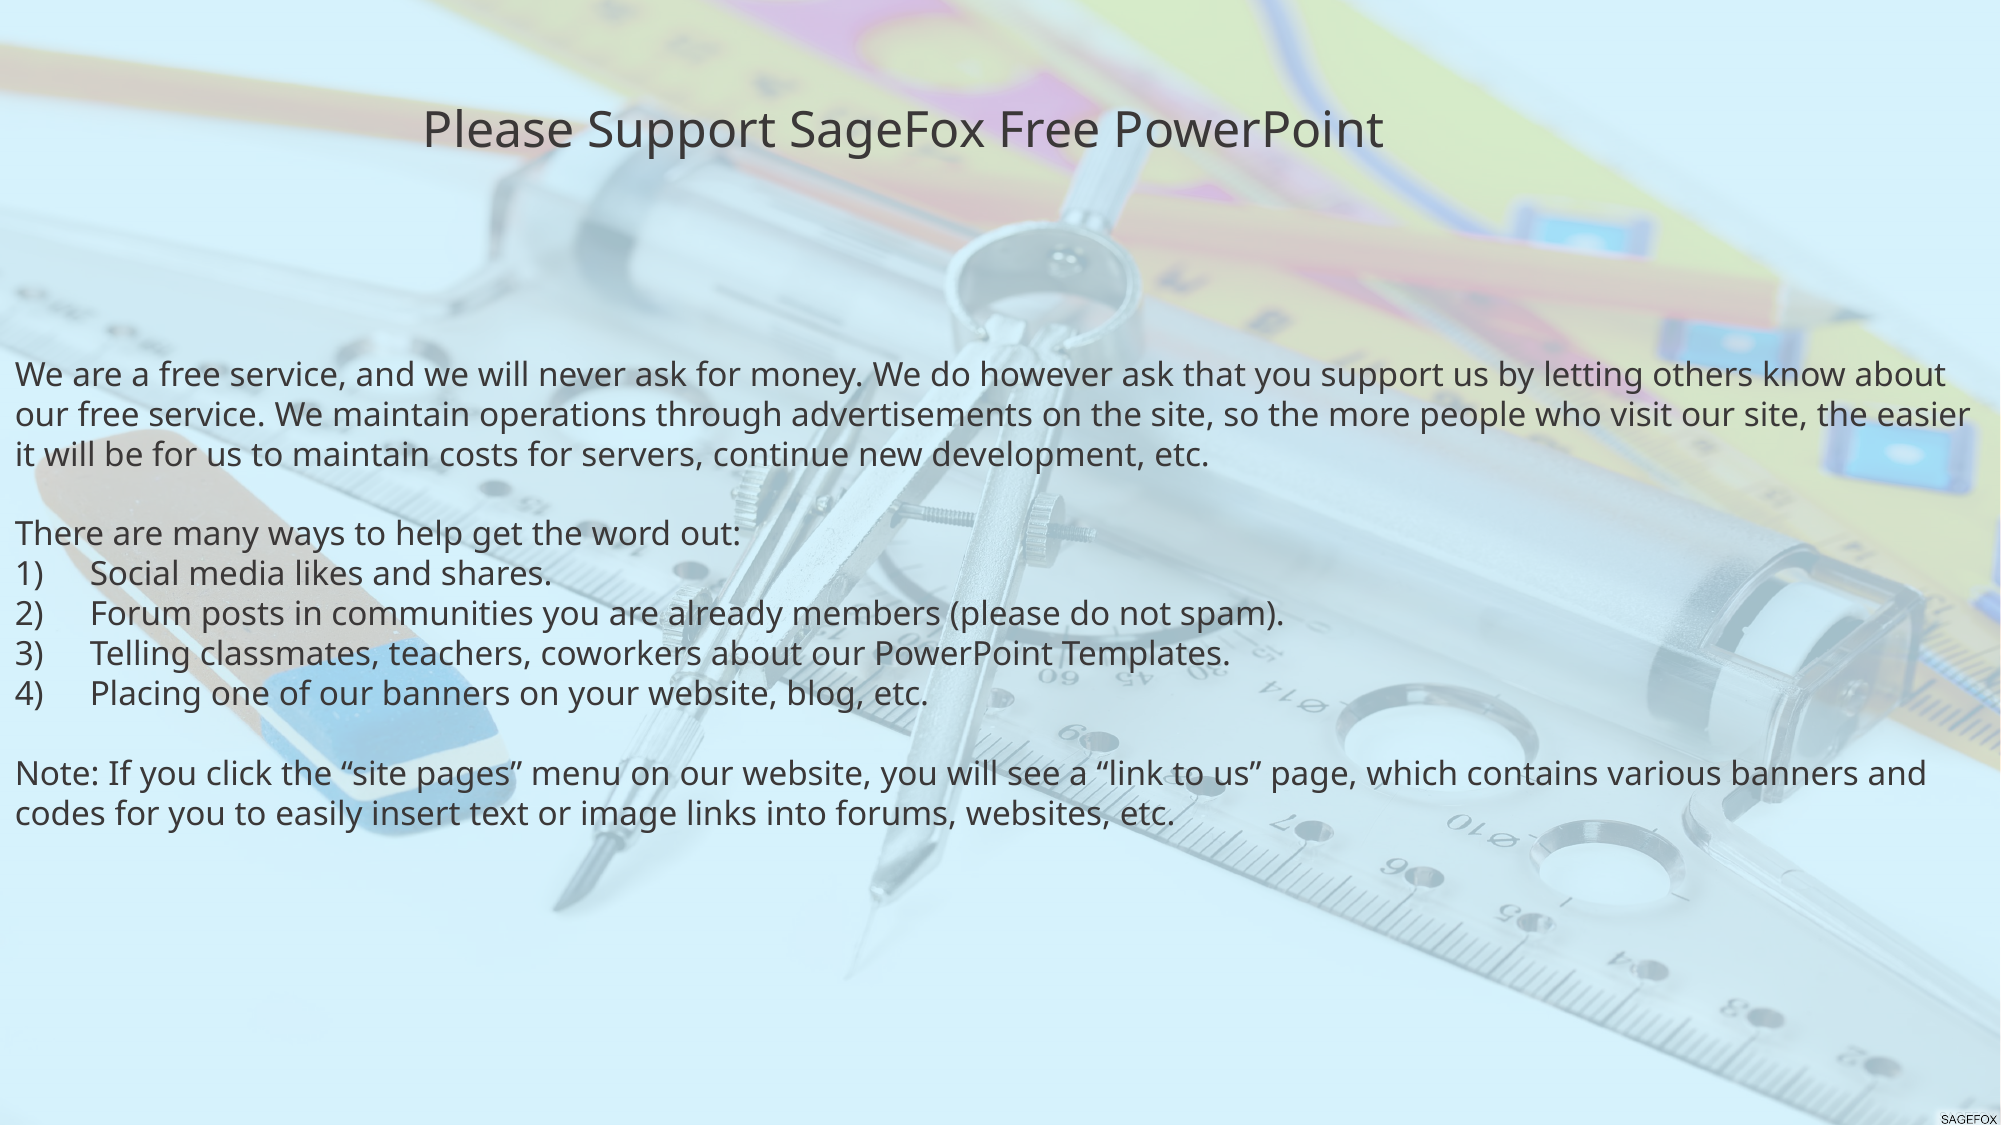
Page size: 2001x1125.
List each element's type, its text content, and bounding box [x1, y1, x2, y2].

text_box We are a free service, and we will never ask for money. We do however ask that you support us by letting others know about our free service. We maintain operations through advertisements on the site, so the more people who visit our site, the easier it will be for us to maintain costs for servers, continue new development, etc. There are many ways to help get the word out: Social media likes and shares. Forum posts in communities you are already members (please do not spam). Telling classmates, teachers, coworkers about our PowerPoint Templates. Placing one of our banners on your website, blog, etc. Note: If you click the “site pages” menu on our website, you will see a “link to us” page, which contains various banners and codes for you to easily insert text or image links into forums, websites, etc. [0, 0, 2000, 1125]
picture [1938, 1114, 1999, 1125]
title Please Support SageFox Free PowerPoint [363, 72, 1444, 190]
